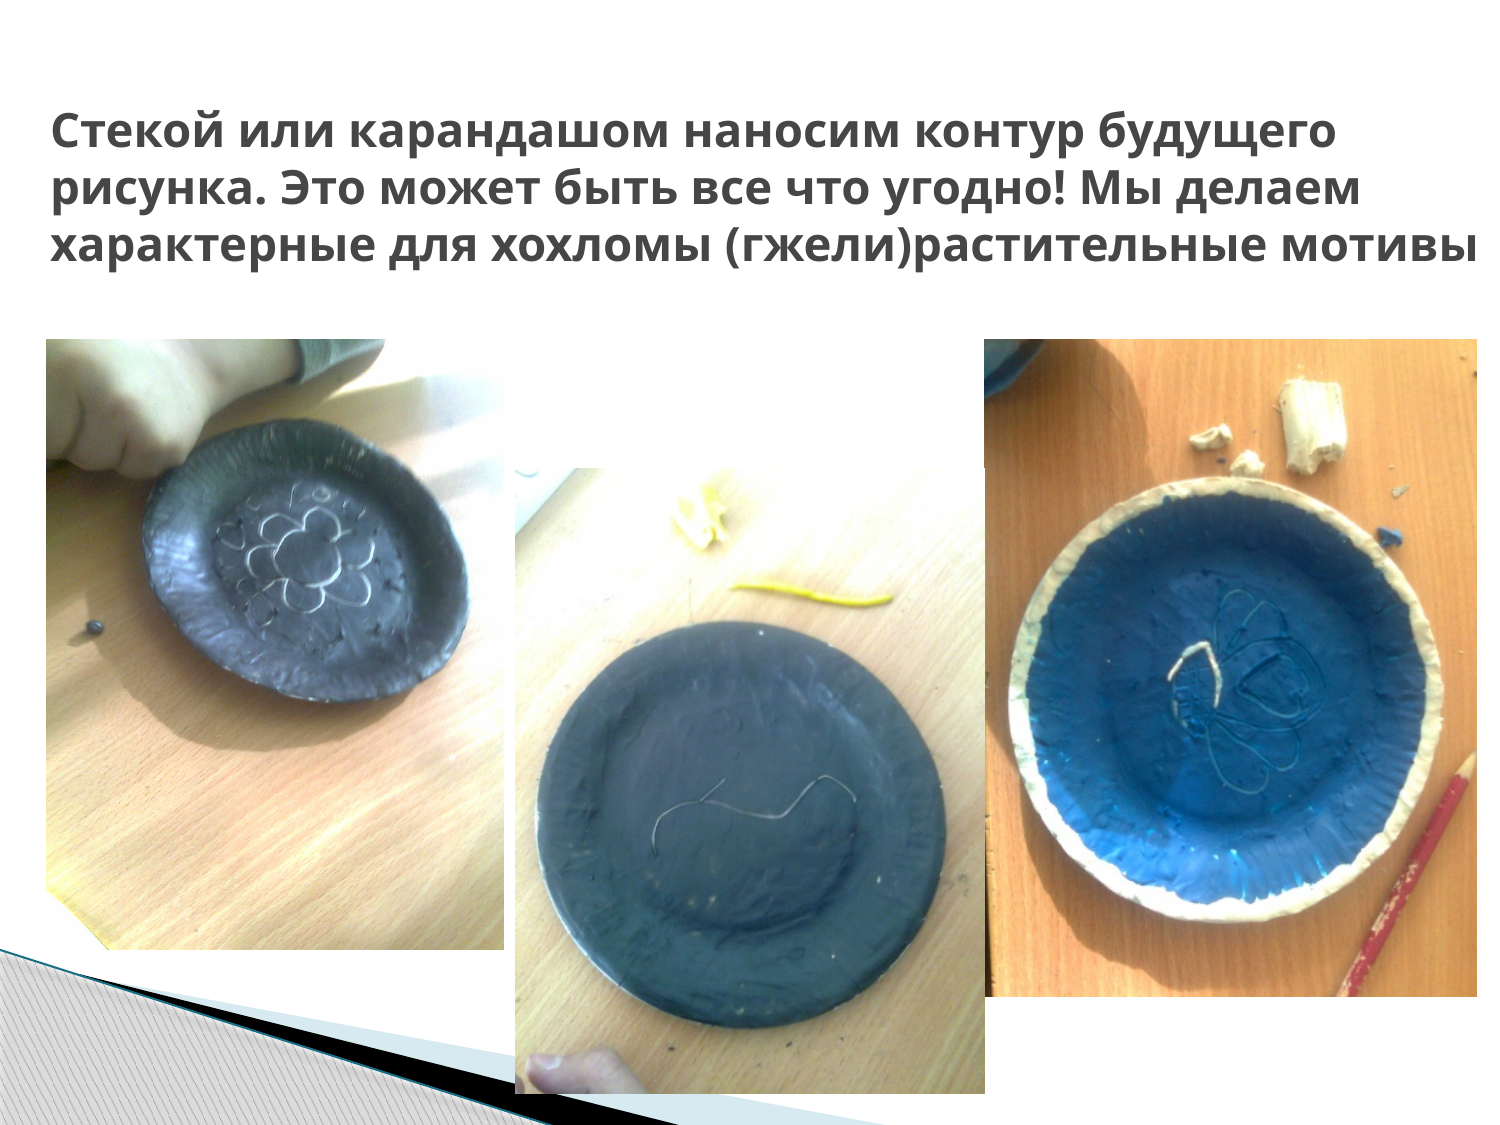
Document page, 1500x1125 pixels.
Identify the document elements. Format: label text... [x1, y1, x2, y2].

picture [515, 339, 1477, 1094]
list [46, 339, 505, 950]
title Стекой или карандашом наносим контур будущего рисунка. Это может быть все что угодно! Мы делаем характерные для хохломы (гжели)растительные мотивы [35, 70, 1500, 387]
